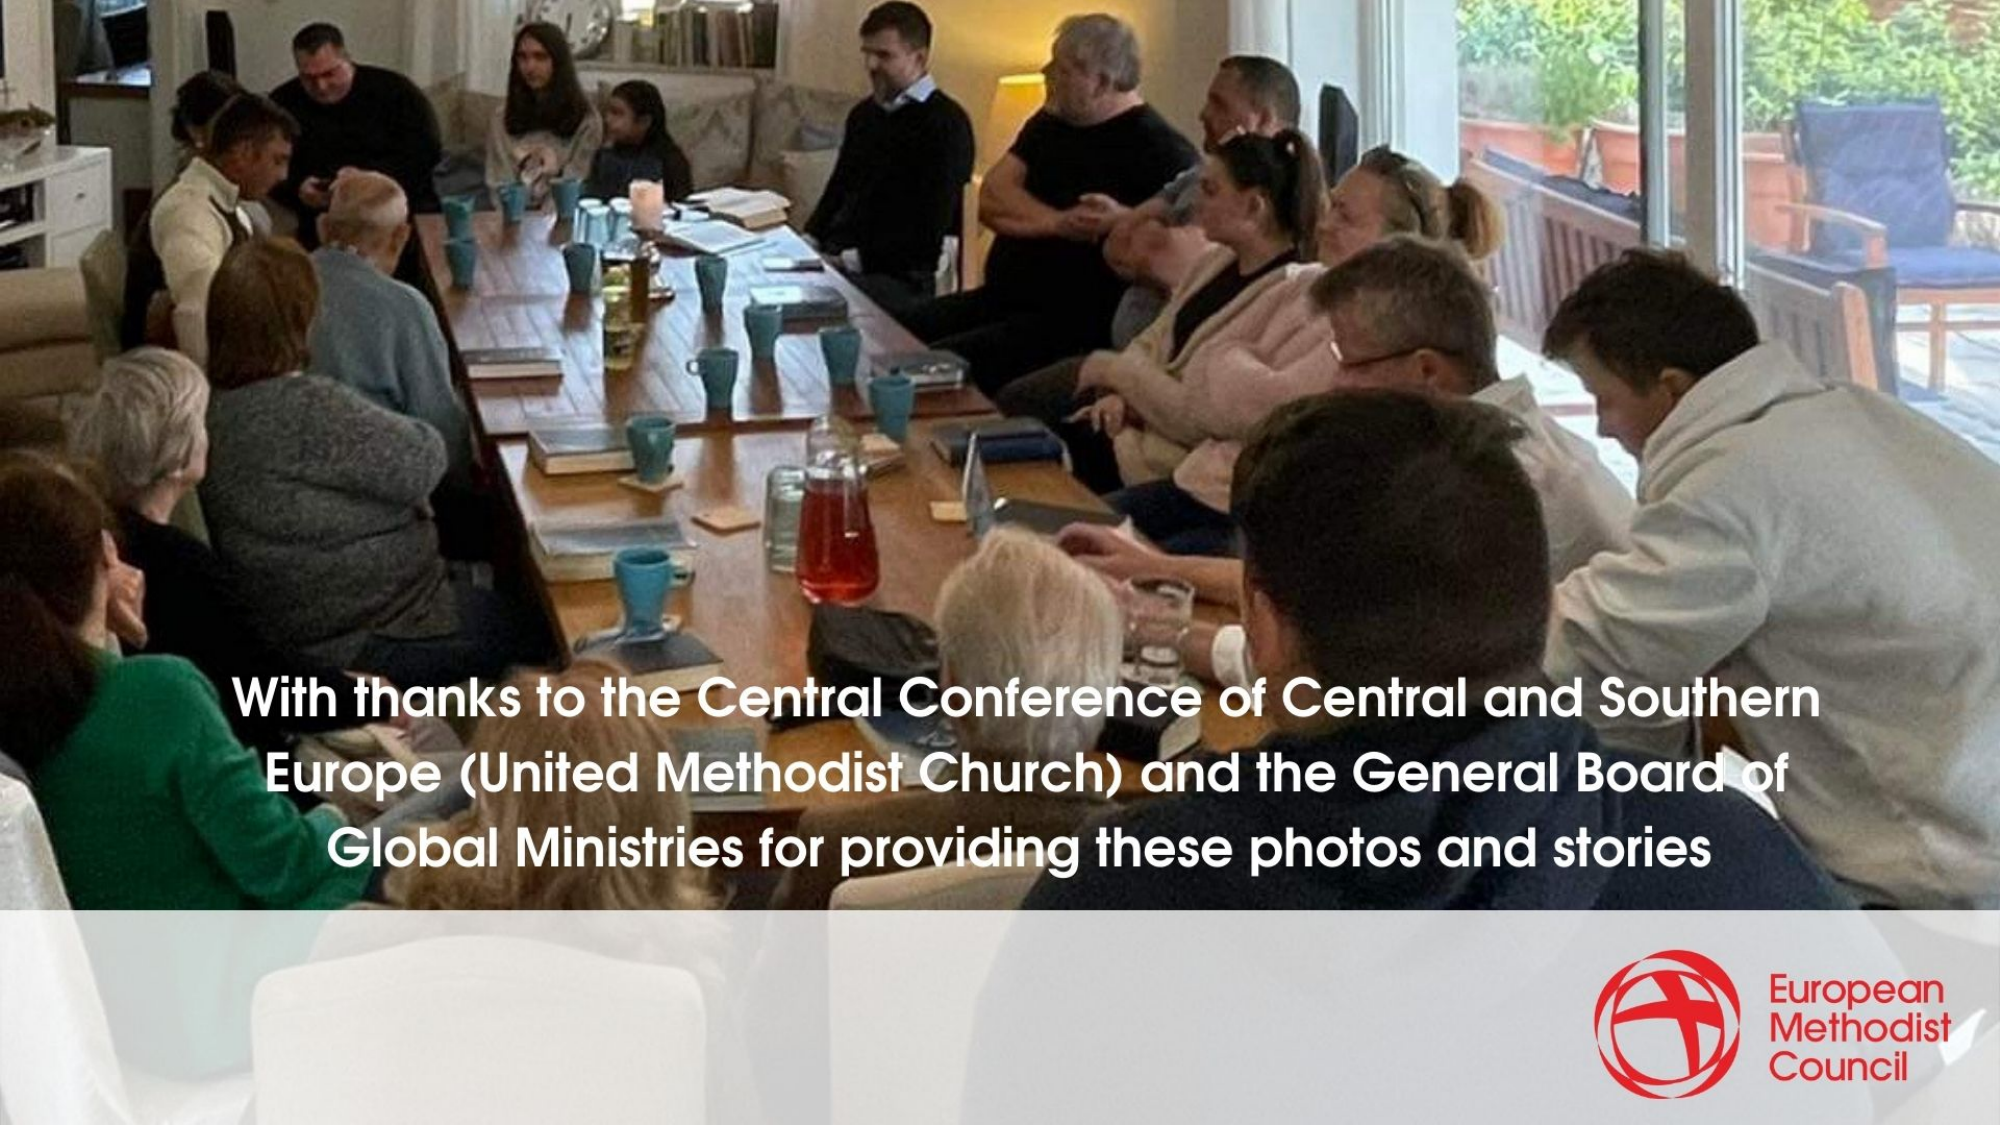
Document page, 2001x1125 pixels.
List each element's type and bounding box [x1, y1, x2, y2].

list [0, 0, 2000, 1125]
